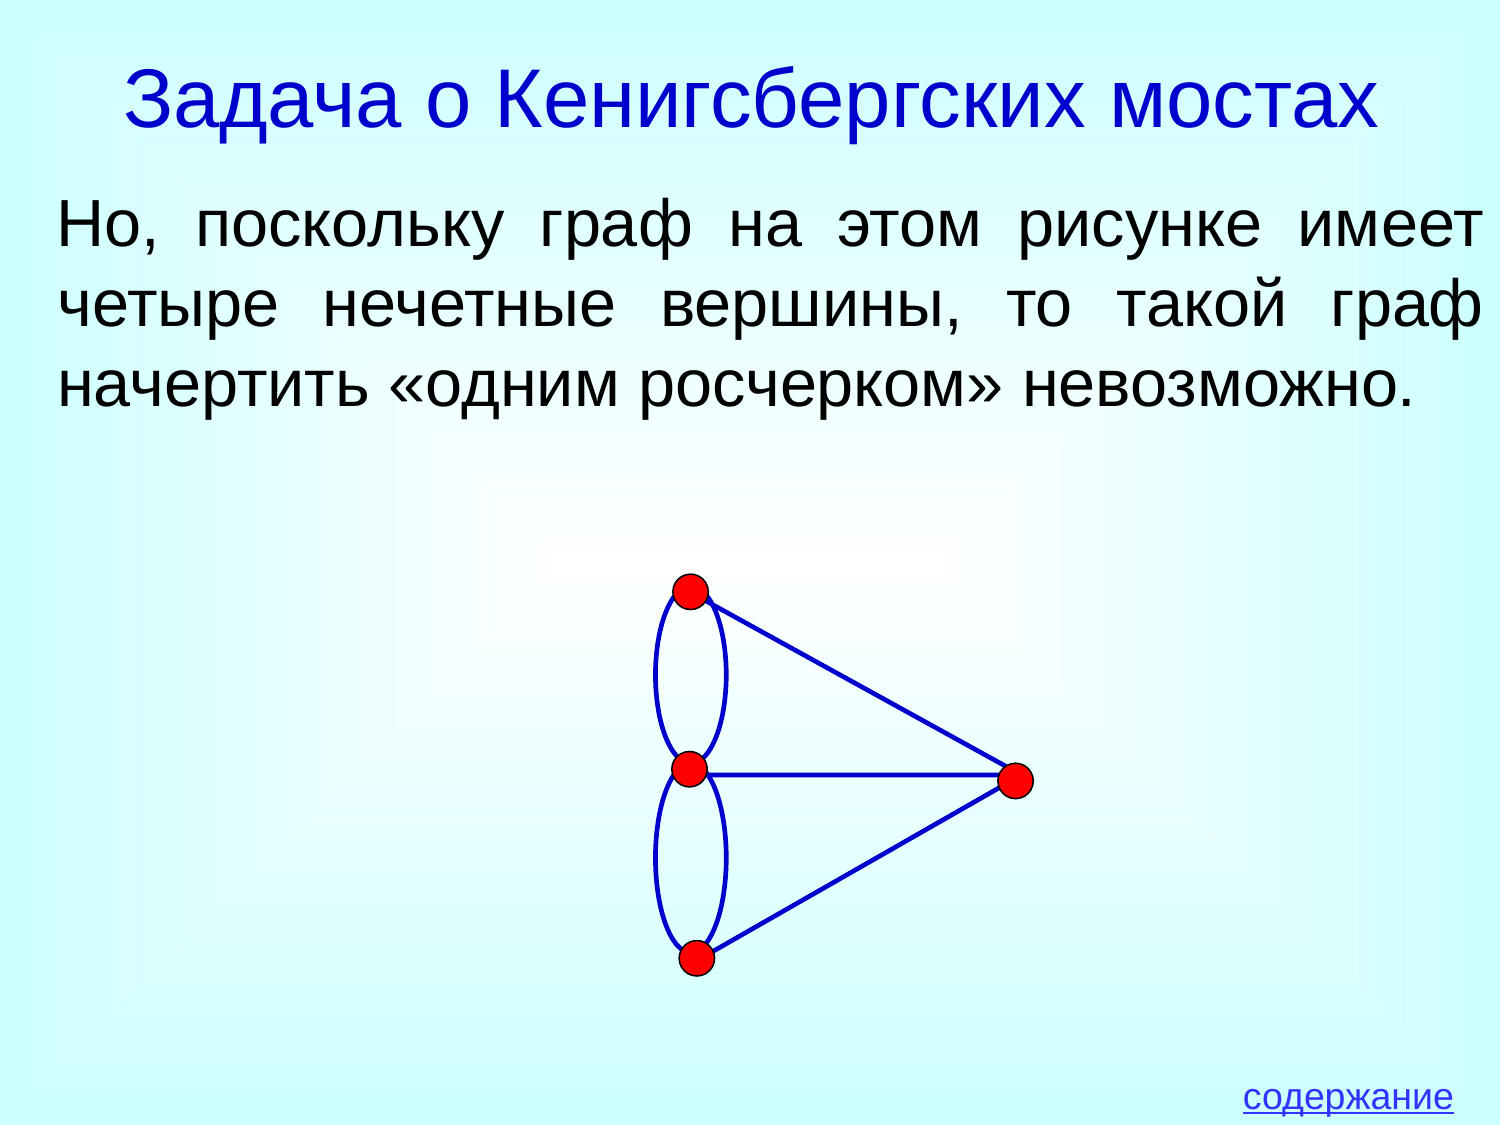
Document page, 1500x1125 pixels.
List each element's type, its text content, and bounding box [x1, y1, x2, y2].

text_box [997, 763, 1034, 799]
text_box [655, 597, 727, 758]
text_box [655, 773, 727, 949]
title Задача о Кенигсбергских мостах [76, 0, 1427, 172]
text_box [672, 574, 709, 610]
text_box содержание [1228, 1064, 1500, 1125]
text_box [679, 940, 715, 977]
text_box [671, 751, 708, 787]
list Но, поскольку граф на этом рисунке имеет четыре нечетные вершины, то такой граф начертить «одним росчерком» невозможно. [41, 172, 1500, 1083]
